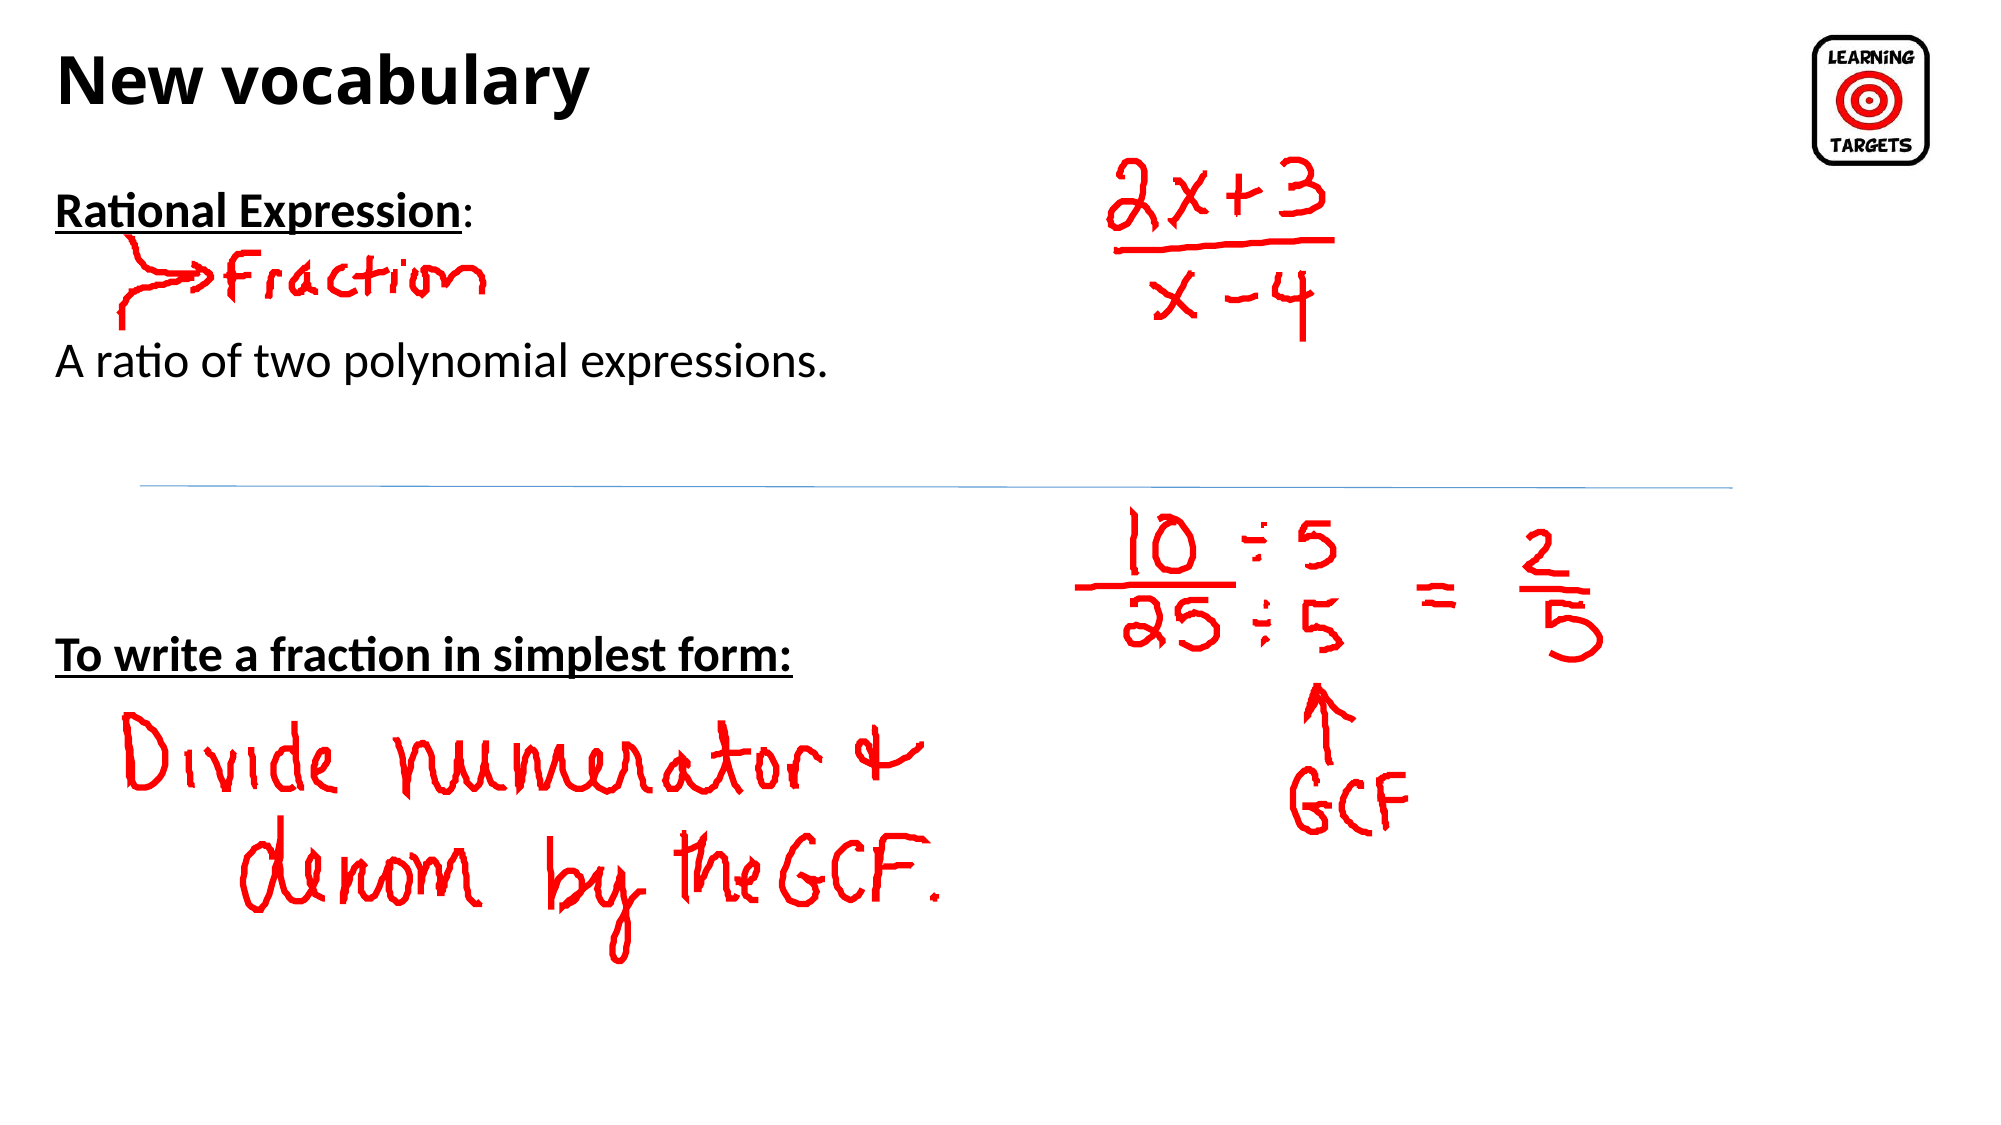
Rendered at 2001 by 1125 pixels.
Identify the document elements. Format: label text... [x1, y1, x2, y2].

text_box [720, 723, 727, 752]
text_box [1548, 602, 1601, 661]
text_box [1274, 272, 1302, 301]
text_box [1189, 173, 1205, 195]
text_box [225, 273, 252, 277]
text_box [1131, 512, 1138, 573]
text_box [1379, 795, 1409, 801]
text_box [190, 263, 212, 291]
text_box [711, 750, 752, 757]
text_box [549, 836, 644, 962]
text_box [1155, 298, 1175, 318]
text_box [267, 271, 282, 299]
text_box [1378, 774, 1406, 796]
text_box [1177, 599, 1218, 650]
text_box [230, 277, 234, 298]
text_box [250, 747, 257, 787]
text_box [874, 835, 925, 899]
text_box [1300, 523, 1334, 568]
text_box [1125, 597, 1165, 645]
text_box [1074, 584, 1236, 588]
text_box [1306, 685, 1355, 722]
text_box [516, 743, 653, 793]
picture [1795, 18, 1947, 182]
text_box [242, 815, 325, 911]
text_box [1424, 601, 1456, 607]
text_box [293, 720, 305, 788]
text_box [1319, 699, 1331, 766]
text_box [781, 835, 825, 905]
text_box [353, 268, 389, 277]
text_box [834, 842, 863, 901]
text_box [664, 755, 742, 794]
text_box [1281, 159, 1323, 215]
text_box [329, 266, 358, 295]
text_box [342, 856, 411, 905]
text_box [1381, 800, 1388, 830]
text_box [1226, 188, 1262, 197]
text_box [1154, 516, 1194, 572]
text_box [409, 850, 481, 905]
text_box [1292, 768, 1332, 833]
text_box [736, 861, 759, 901]
text_box [1341, 781, 1373, 834]
text_box [1252, 621, 1271, 625]
text_box [129, 236, 191, 275]
text_box [1304, 286, 1313, 297]
text_box [313, 749, 338, 791]
text_box To write a fraction in simplest form: [40, 614, 1963, 690]
text_box [882, 864, 913, 868]
text_box [123, 714, 166, 788]
text_box [1170, 194, 1190, 224]
text_box [205, 748, 236, 790]
text_box [757, 747, 777, 787]
text_box [395, 737, 506, 795]
text_box [1109, 160, 1158, 229]
text_box [1525, 531, 1570, 575]
text_box [1519, 588, 1591, 593]
text_box [789, 747, 823, 789]
text_box [1300, 270, 1304, 342]
text_box [683, 860, 687, 899]
text_box [1175, 179, 1208, 212]
text_box [291, 265, 319, 294]
text_box [120, 277, 195, 331]
text_box [673, 836, 738, 900]
text_box [1224, 295, 1259, 301]
text_box [367, 276, 371, 295]
text_box [273, 747, 295, 790]
text_box [1150, 284, 1198, 316]
text_box [1113, 239, 1335, 252]
text_box [230, 252, 262, 273]
text_box [1304, 600, 1341, 651]
text_box [857, 727, 922, 781]
text_box [368, 255, 372, 272]
text_box [411, 267, 484, 296]
text_box New vocabulary [40, 40, 1795, 157]
text_box Rational Expression: A ratio of two polynomial expressions. [40, 170, 1963, 396]
text_box [1171, 272, 1193, 298]
text_box [186, 751, 194, 788]
text_box [681, 832, 686, 851]
